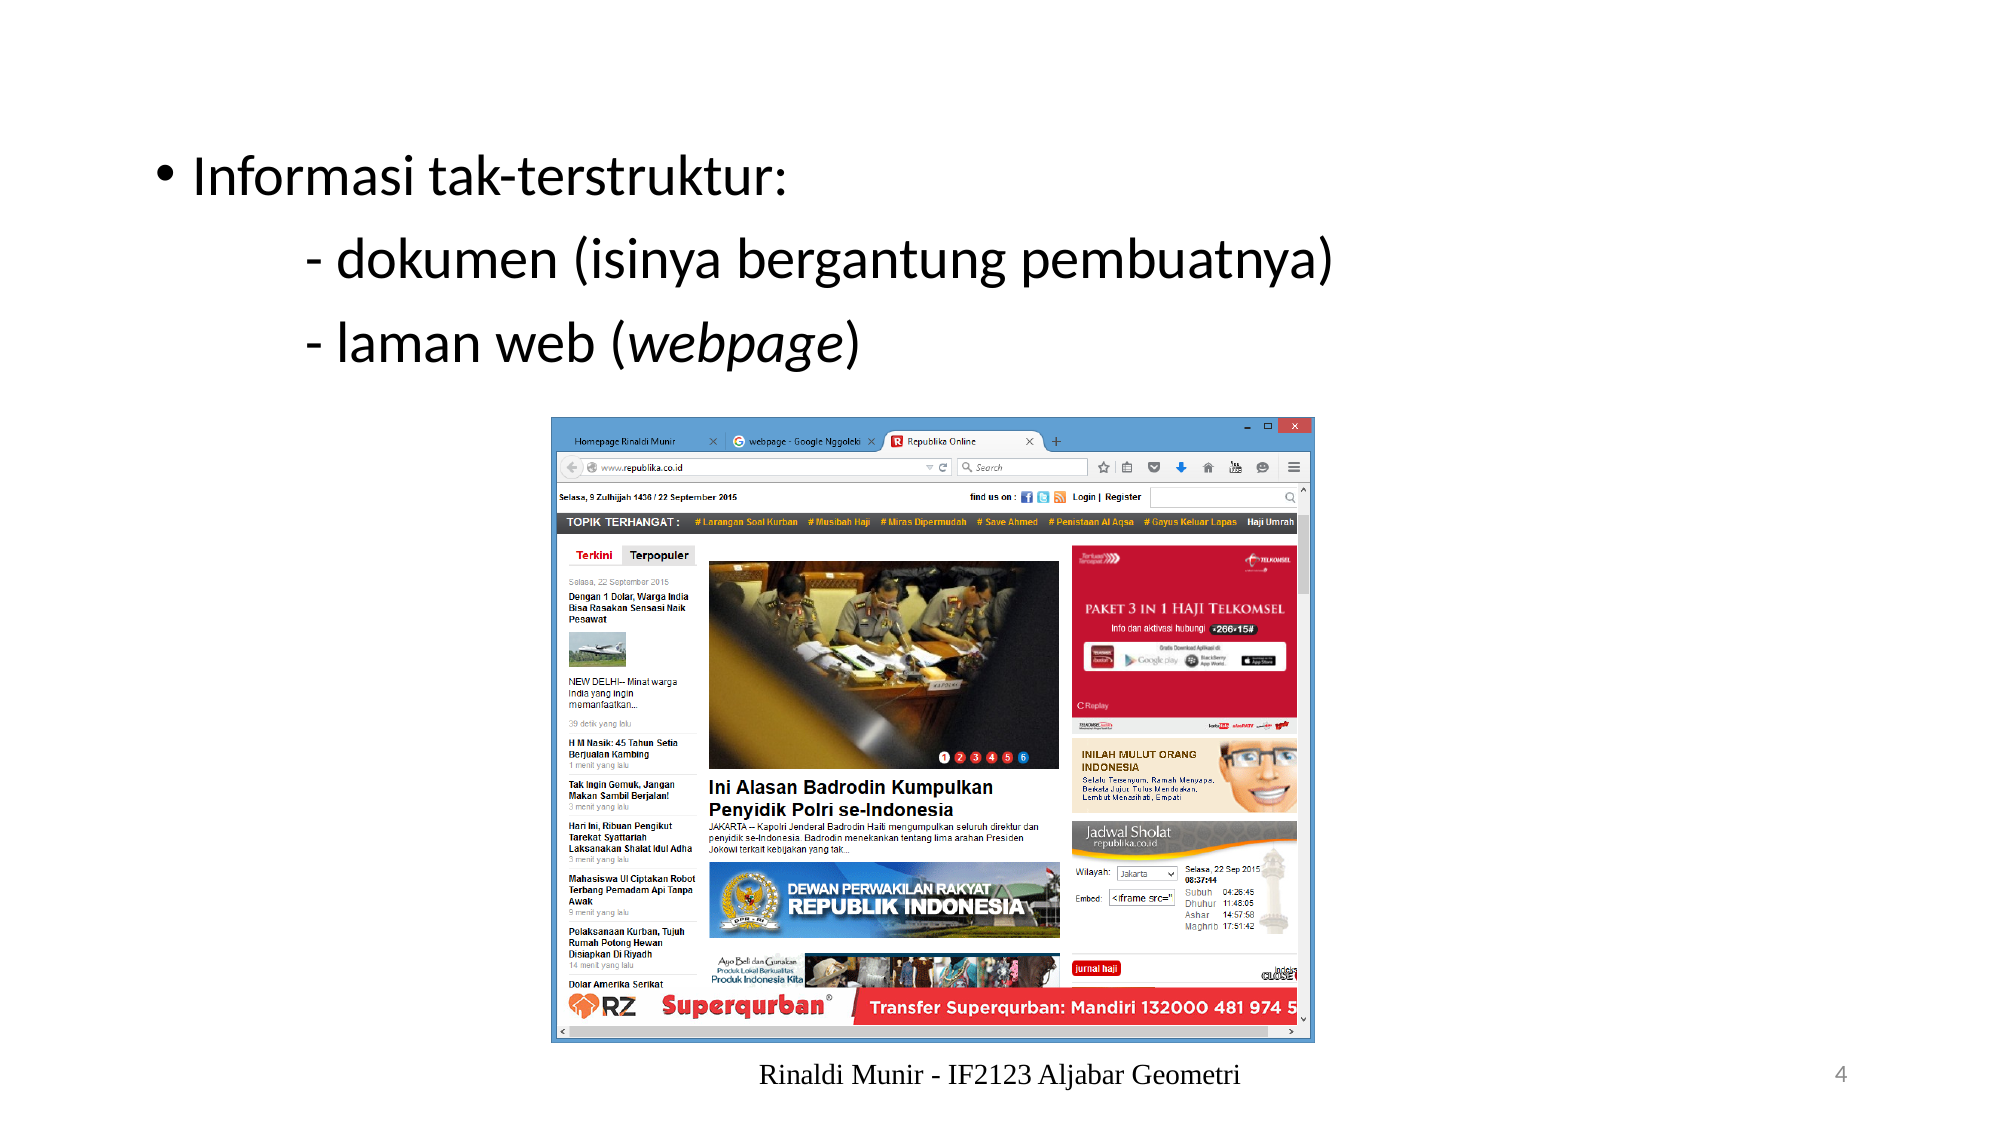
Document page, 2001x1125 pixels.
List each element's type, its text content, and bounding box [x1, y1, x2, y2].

footer Rinaldi Munir - IF2123 Aljabar Geometri [662, 1042, 1338, 1103]
list Informasi tak-terstruktur: - dokumen (isinya bergantung pembuatnya) - laman web (webpage) [140, 137, 1809, 1005]
slide_number 4 [1412, 1042, 1863, 1103]
picture [551, 417, 1315, 1043]
